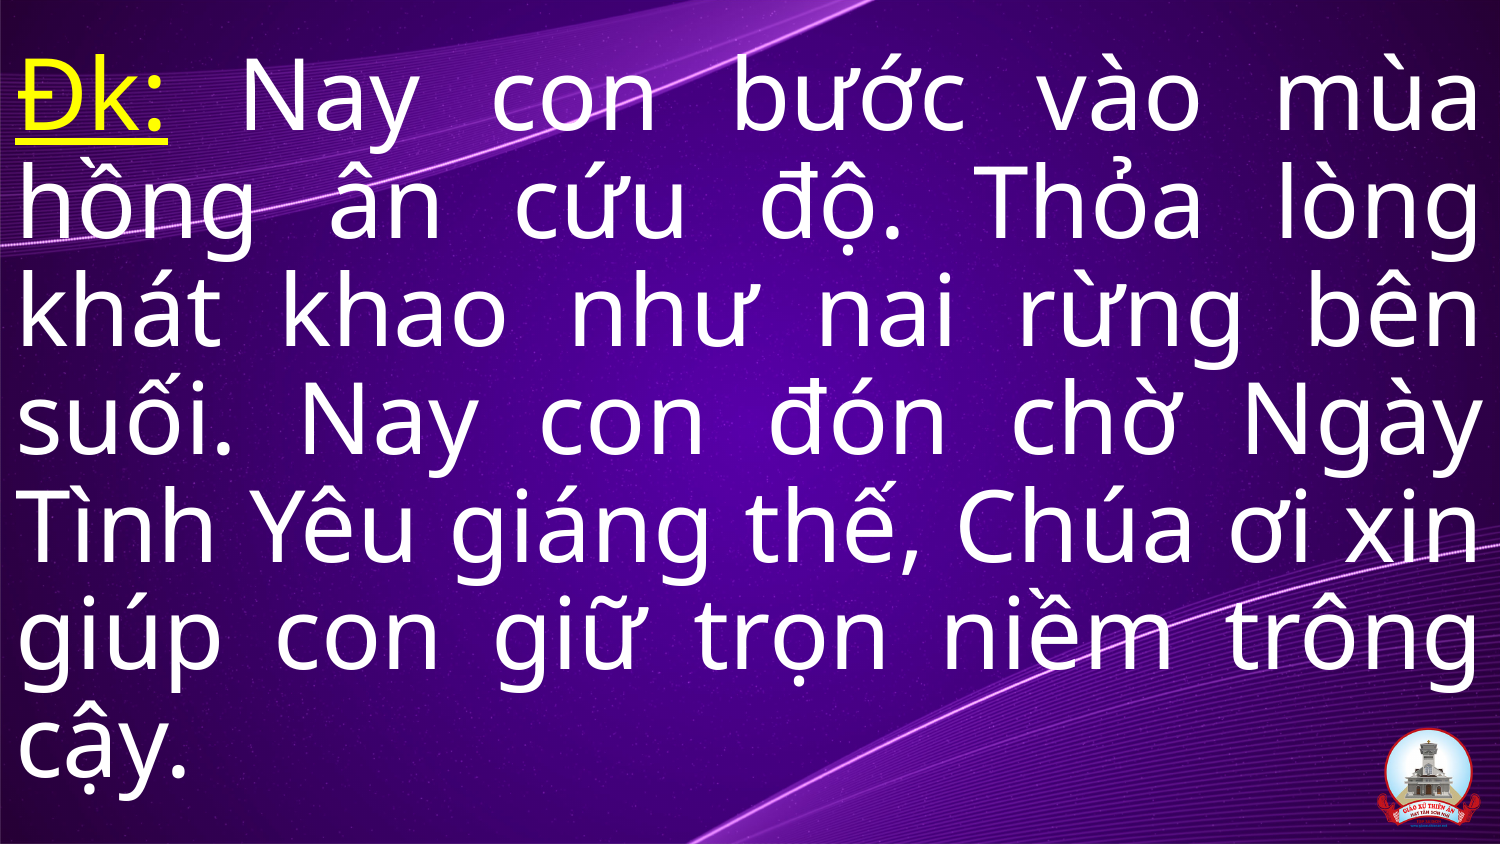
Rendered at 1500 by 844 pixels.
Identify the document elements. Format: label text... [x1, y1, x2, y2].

subtitle Đk: Nay con bước vào mùa hồng ân cứu độ. Thỏa lòng khát khao như nai rừng bên suối. Nay con đón chờ Ngày Tình Yêu giáng thế, Chúa ơi xin giúp con giữ trọn niềm trông cậy. [0, 0, 1500, 844]
